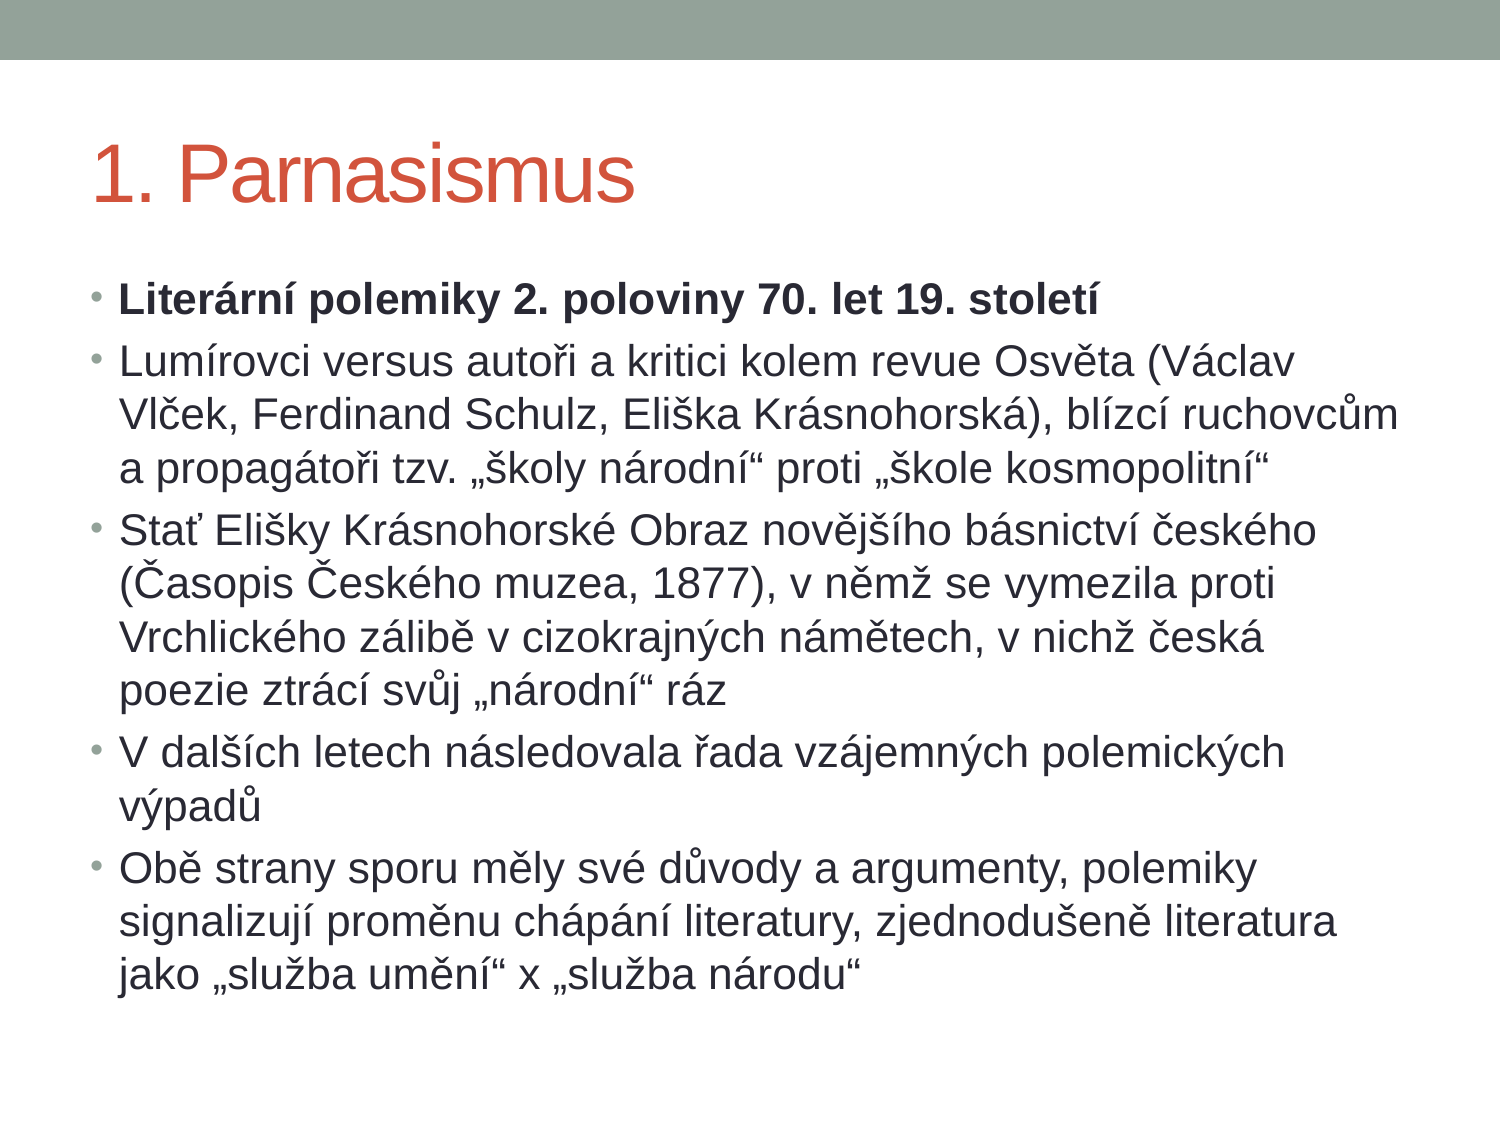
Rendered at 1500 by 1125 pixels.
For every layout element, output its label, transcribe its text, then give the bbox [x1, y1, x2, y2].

title 1. Parnasismus [75, 87, 1425, 250]
list Literární polemiky 2. poloviny 70. let 19. století Lumírovci versus autoři a kritici kolem revue Osvěta (Václav Vlček, Ferdinand Schulz, Eliška Krásnohorská), blízcí ruchovcům a propagátoři tzv. „školy národní“ proti „škole kosmopolitní“ Stať Elišky Krásnohorské Obraz novějšího básnictví českého (Časopis Českého muzea, 1877), v němž se vymezila proti Vrchlického zálibě v cizokrajných námětech, v nichž česká poezie ztrácí svůj „národní“ ráz V dalších letech následovala řada vzájemných polemických výpadů Obě strany sporu měly své důvody a argumenty, polemiky signalizují proměnu chápání literatury, zjednodušeně literatura jako „služba umění“ x „služba národu“ [75, 262, 1425, 1063]
